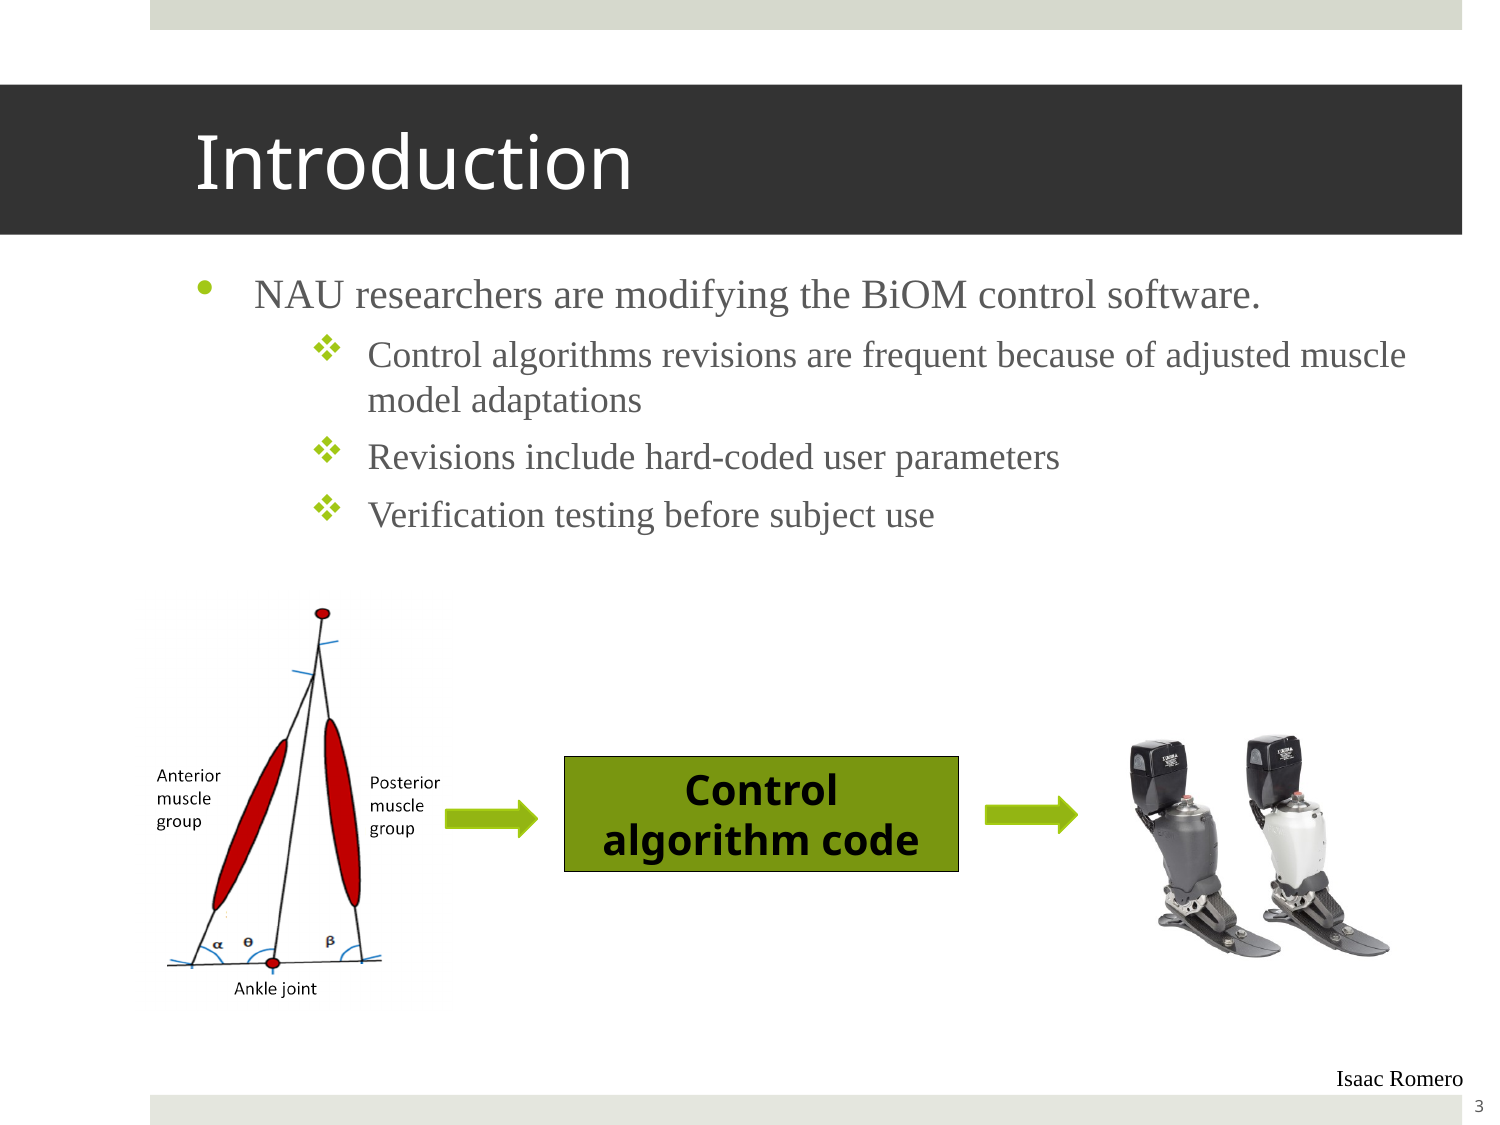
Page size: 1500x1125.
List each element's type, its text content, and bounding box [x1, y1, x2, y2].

text_box Isaac Romero [1219, 1056, 1479, 1099]
text_box Control algorithm code [564, 756, 959, 872]
text_box [453, 799, 538, 839]
picture [134, 589, 453, 1012]
text_box [984, 804, 1030, 825]
picture [1030, 722, 1469, 970]
title Introduction [0, 84, 1463, 235]
slide_number 3 [1441, 1077, 1500, 1125]
list NAU researchers are modifying the BiOM control software. Control algorithms revisions are frequent because of adjusted muscle model adaptations Revisions include hard-coded user parameters Verification testing before subject use [182, 259, 1432, 566]
